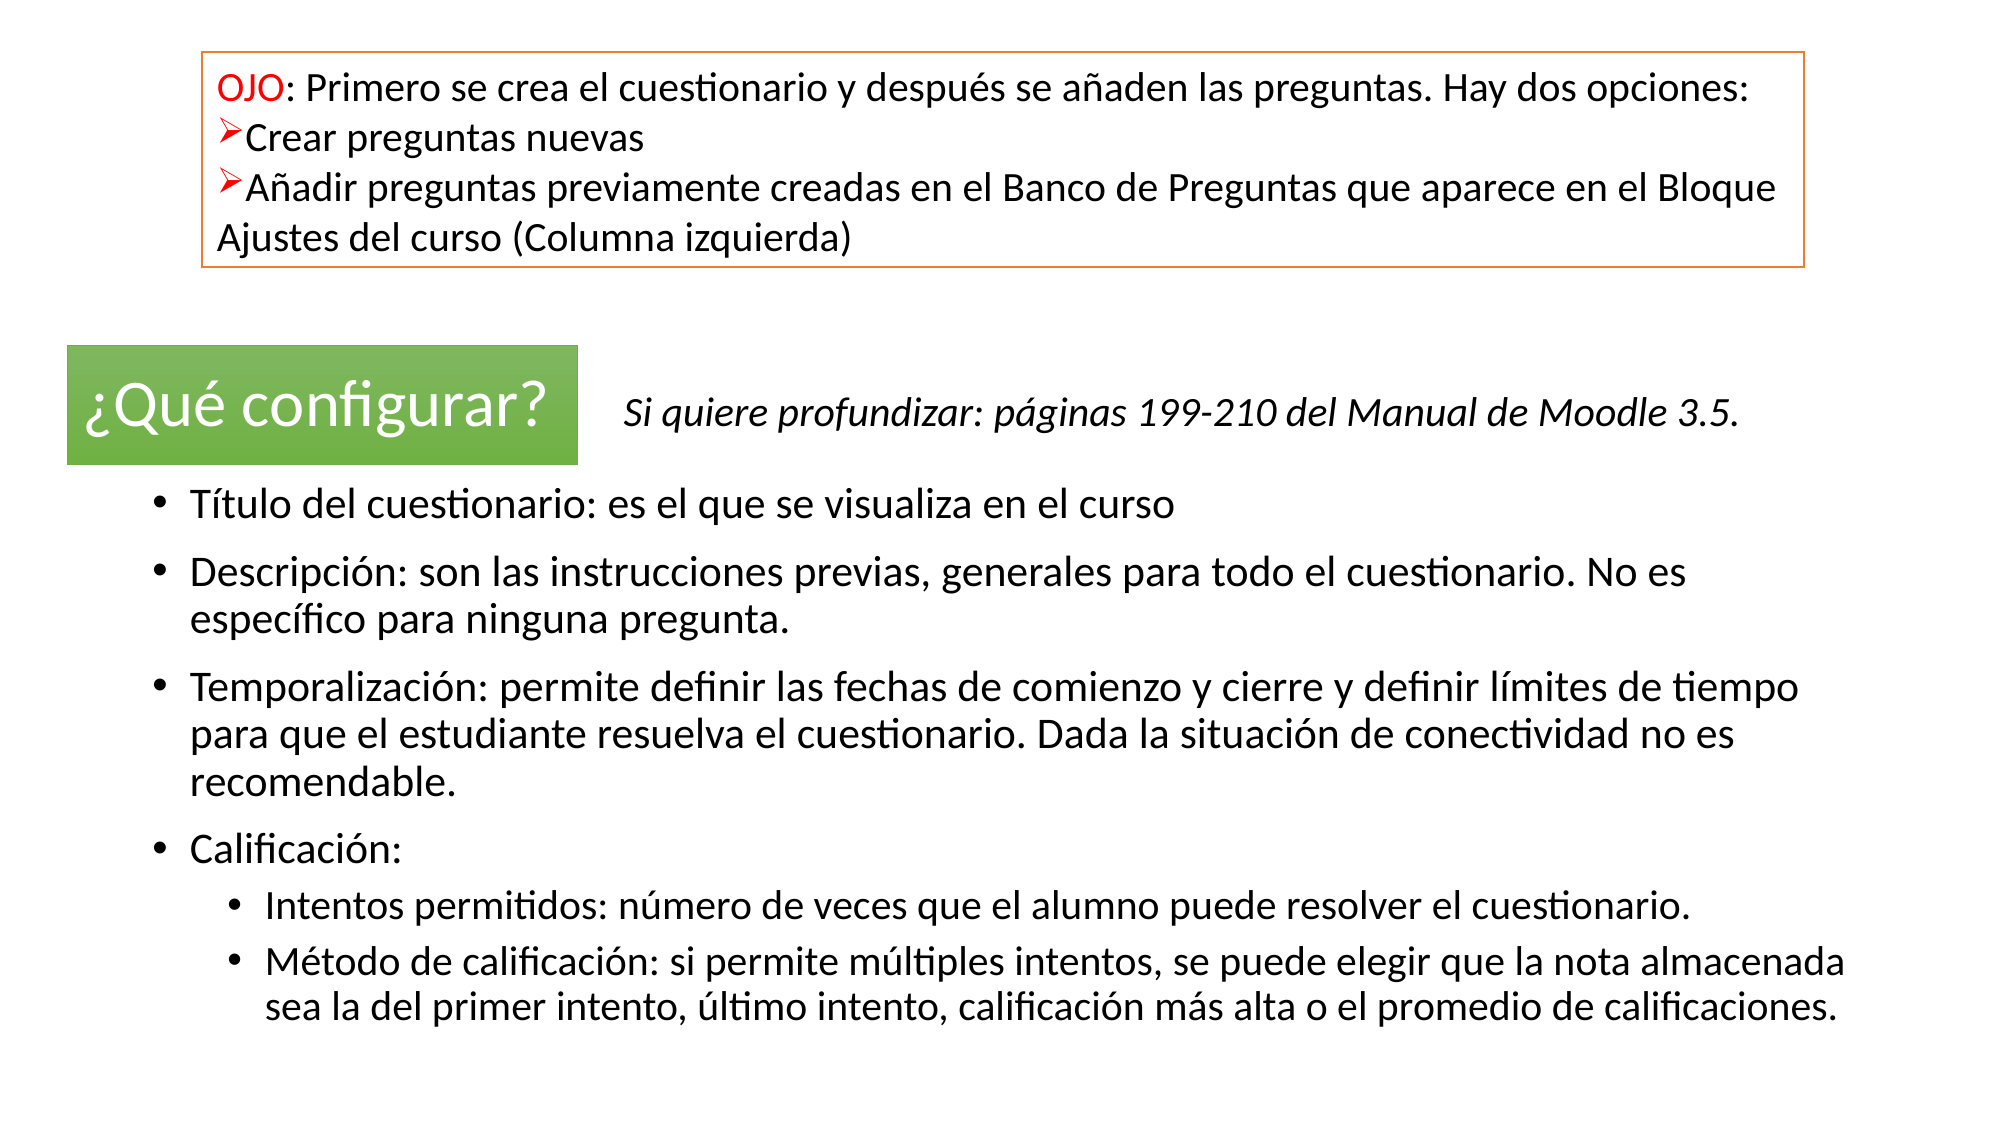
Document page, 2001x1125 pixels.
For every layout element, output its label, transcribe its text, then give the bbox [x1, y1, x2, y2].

list Título del cuestionario: es el que se visualiza en el curso Descripción: son las instrucciones previas, generales para todo el cuestionario. No es específico para ninguna pregunta. Temporalización: permite definir las fechas de comienzo y cierre y definir límites de tiempo para que el estudiante resuelva el cuestionario. Dada la situación de conectividad no es recomendable. Calificación: Intentos permitidos: número de veces que el alumno puede resolver el cuestionario. Método de calificación: si permite múltiples intentos, se puede elegir que la nota almacenada sea la del primer intento, último intento, calificación más alta o el promedio de calificaciones. [137, 472, 1863, 1014]
title ¿Qué configurar? [67, 345, 578, 465]
text_box Si quiere profundizar: páginas 199-210 del Manual de Moodle 3.5. [608, 383, 1800, 444]
text_box OJO: Primero se crea el cuestionario y después se añaden las preguntas. Hay dos opciones: Crear preguntas nuevas Añadir preguntas previamente creadas en el Banco de Preguntas que aparece en el Bloque Ajustes del curso (Columna izquierda) [201, 51, 1805, 268]
